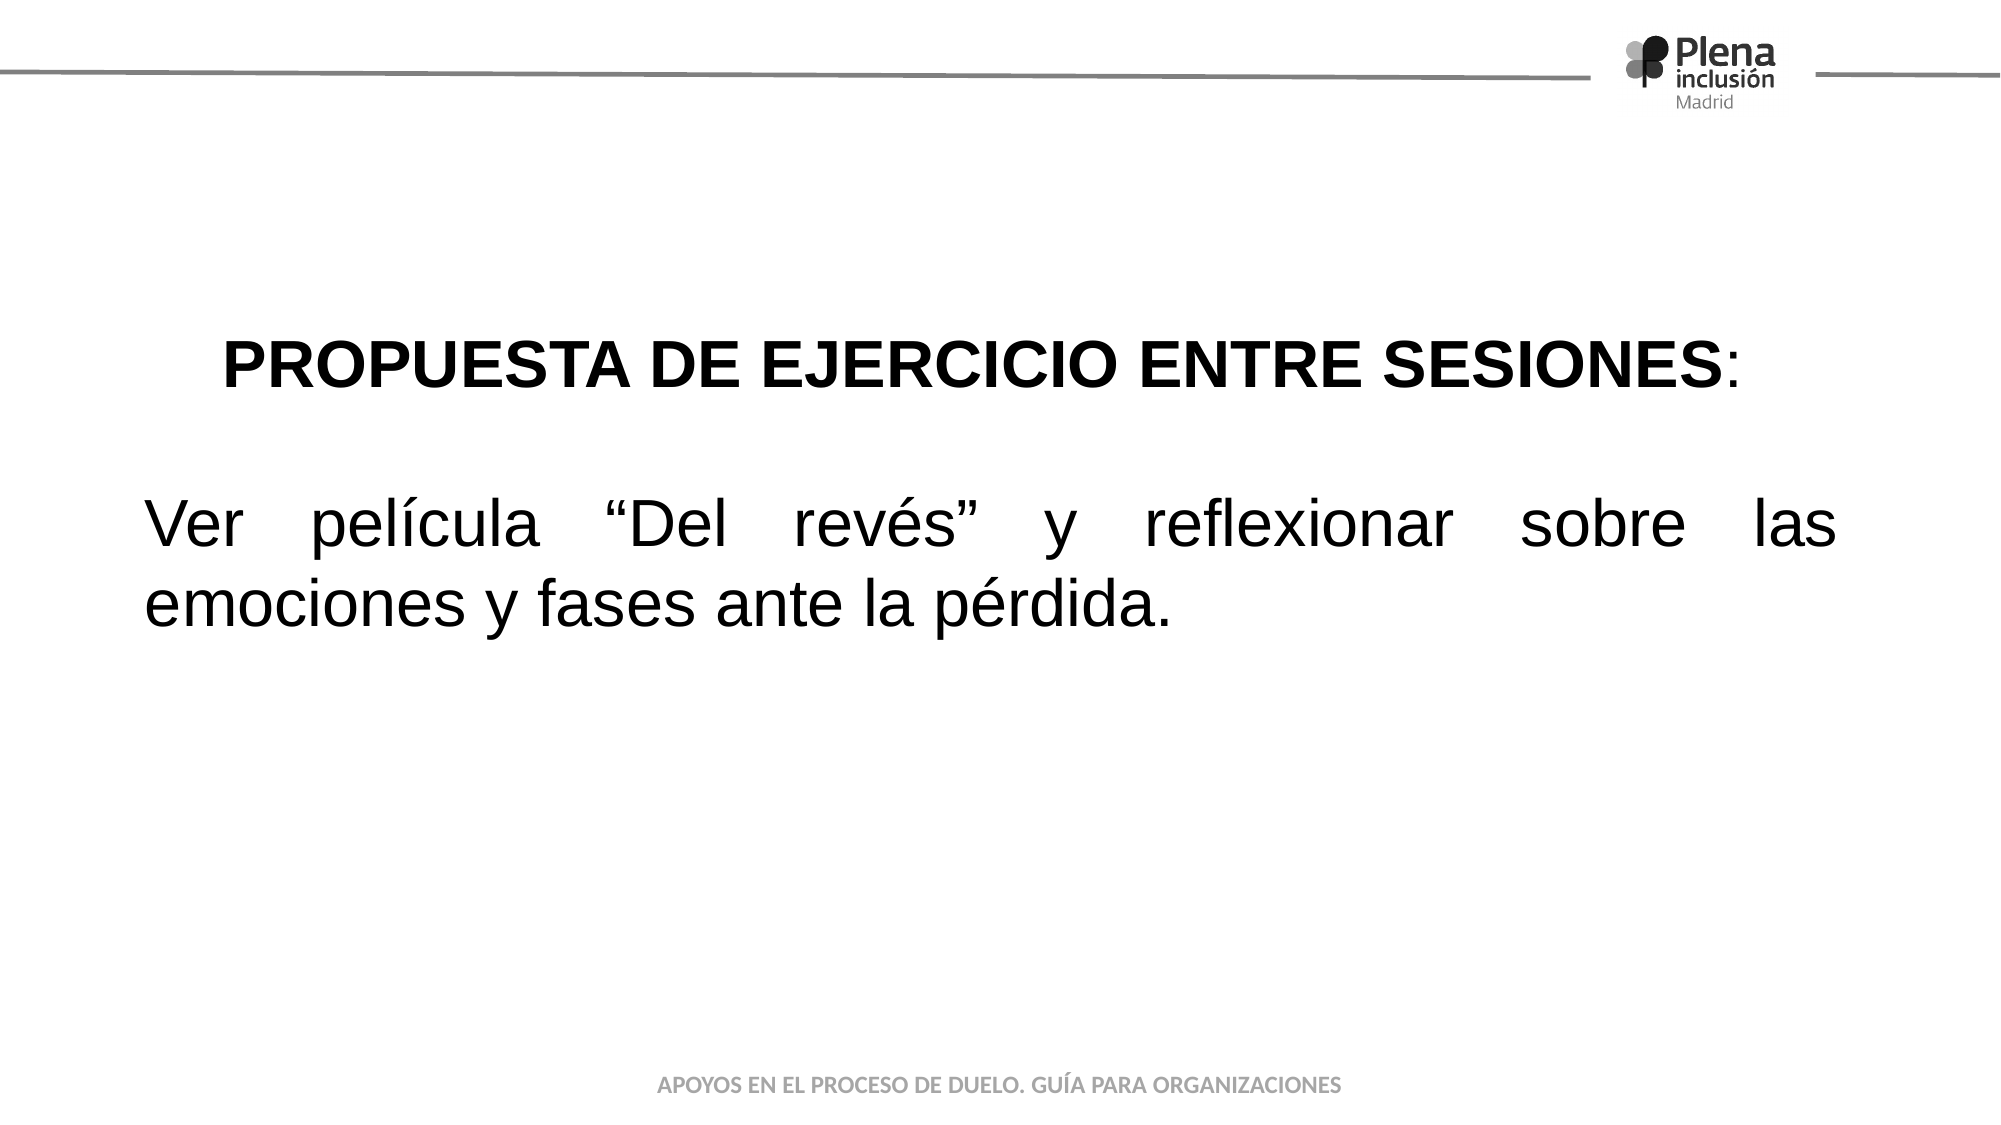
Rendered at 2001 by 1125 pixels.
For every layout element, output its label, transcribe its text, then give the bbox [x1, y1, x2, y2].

picture [1617, 26, 1789, 117]
list PROPUESTA DE EJERCICIO ENTRE SESIONES: Ver película “Del revés” y reflexionar sobre las emociones y fases ante la pérdida. [129, 312, 1855, 1009]
